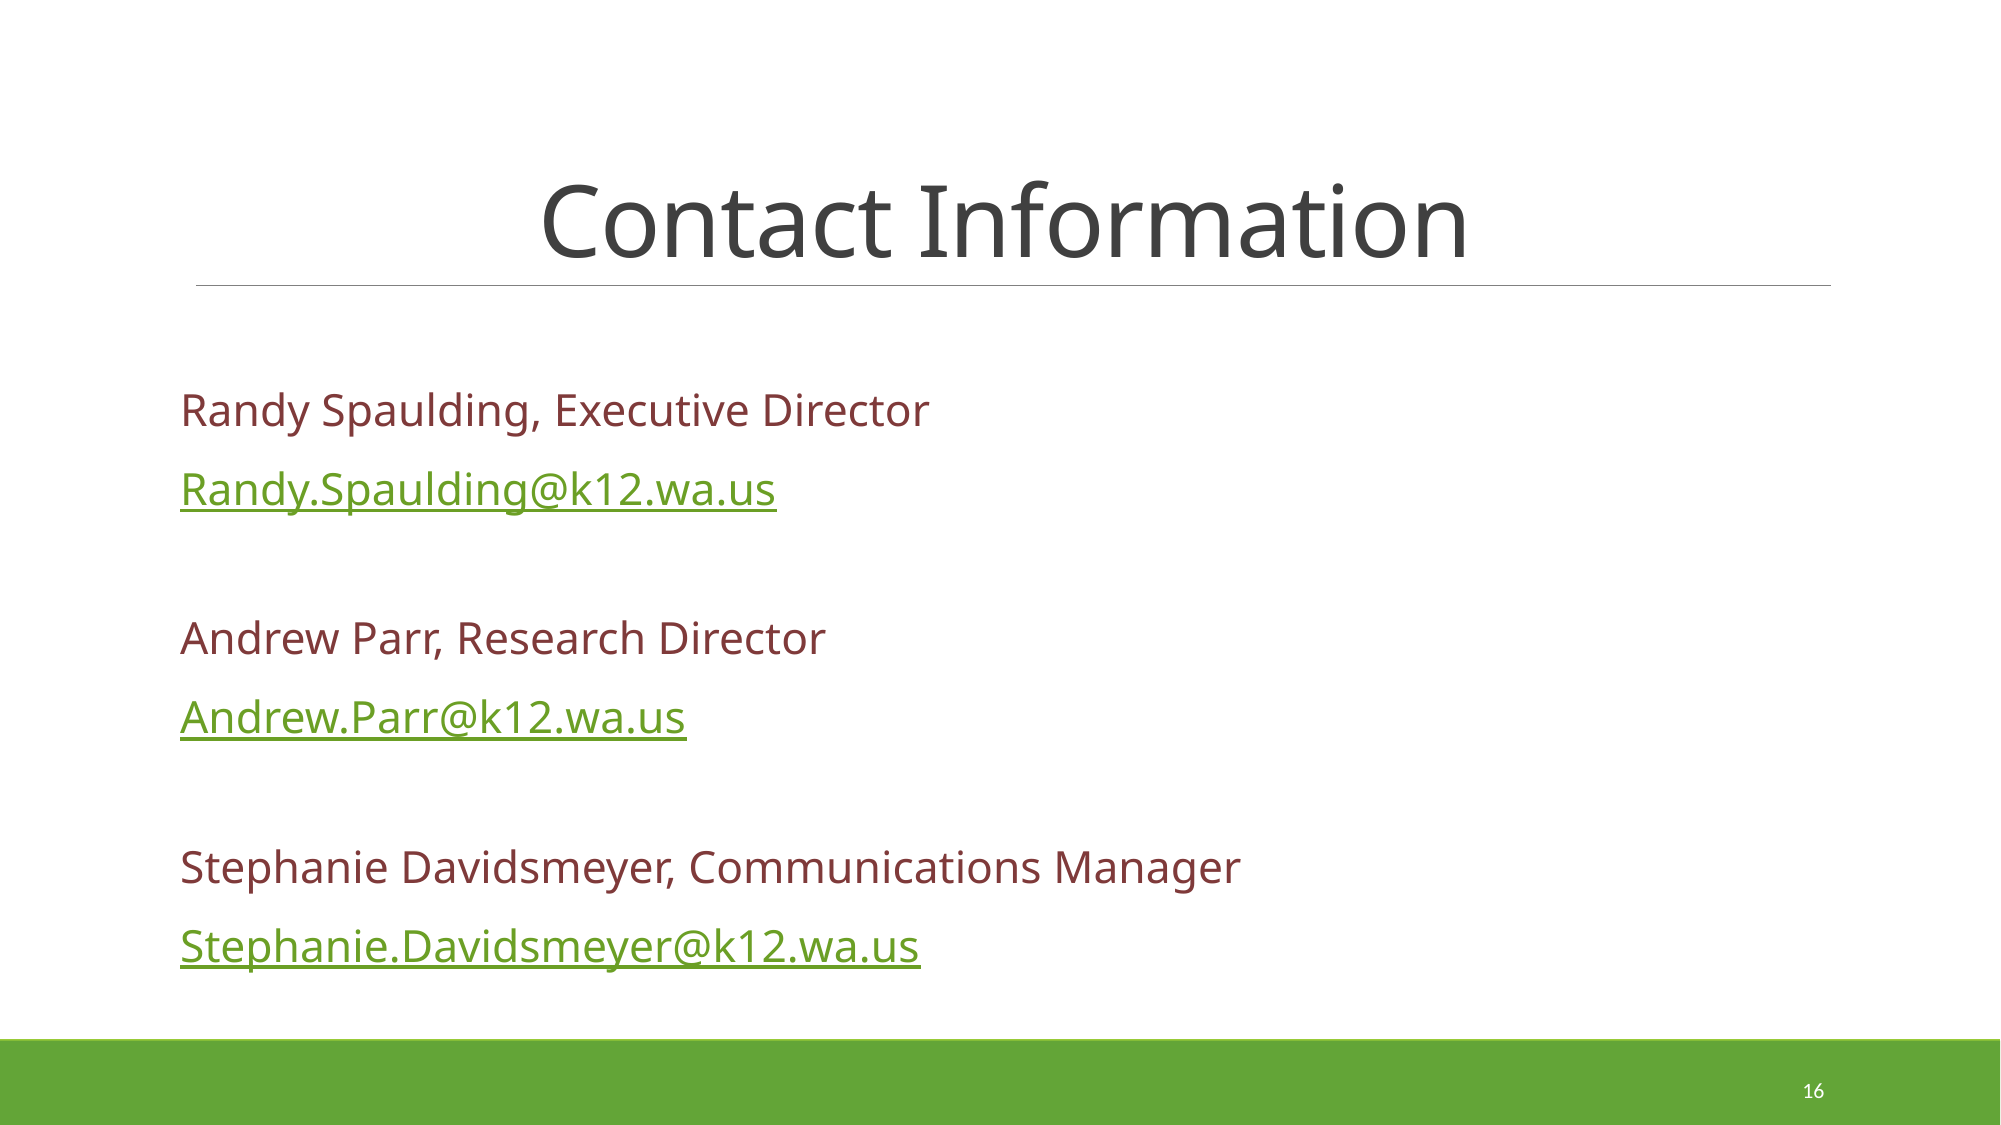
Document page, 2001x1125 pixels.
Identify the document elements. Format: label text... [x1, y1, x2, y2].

title Contact Information [180, 47, 1830, 285]
slide_number 16 [1624, 1059, 1840, 1120]
list Randy Spaulding, Executive Director Randy.Spaulding@k12.wa.us Andrew Parr, Research Director Andrew.Parr@k12.wa.us Stephanie Davidsmeyer, Communications Manager Stephanie.Davidsmeyer@k12.wa.us [179, 301, 1830, 988]
